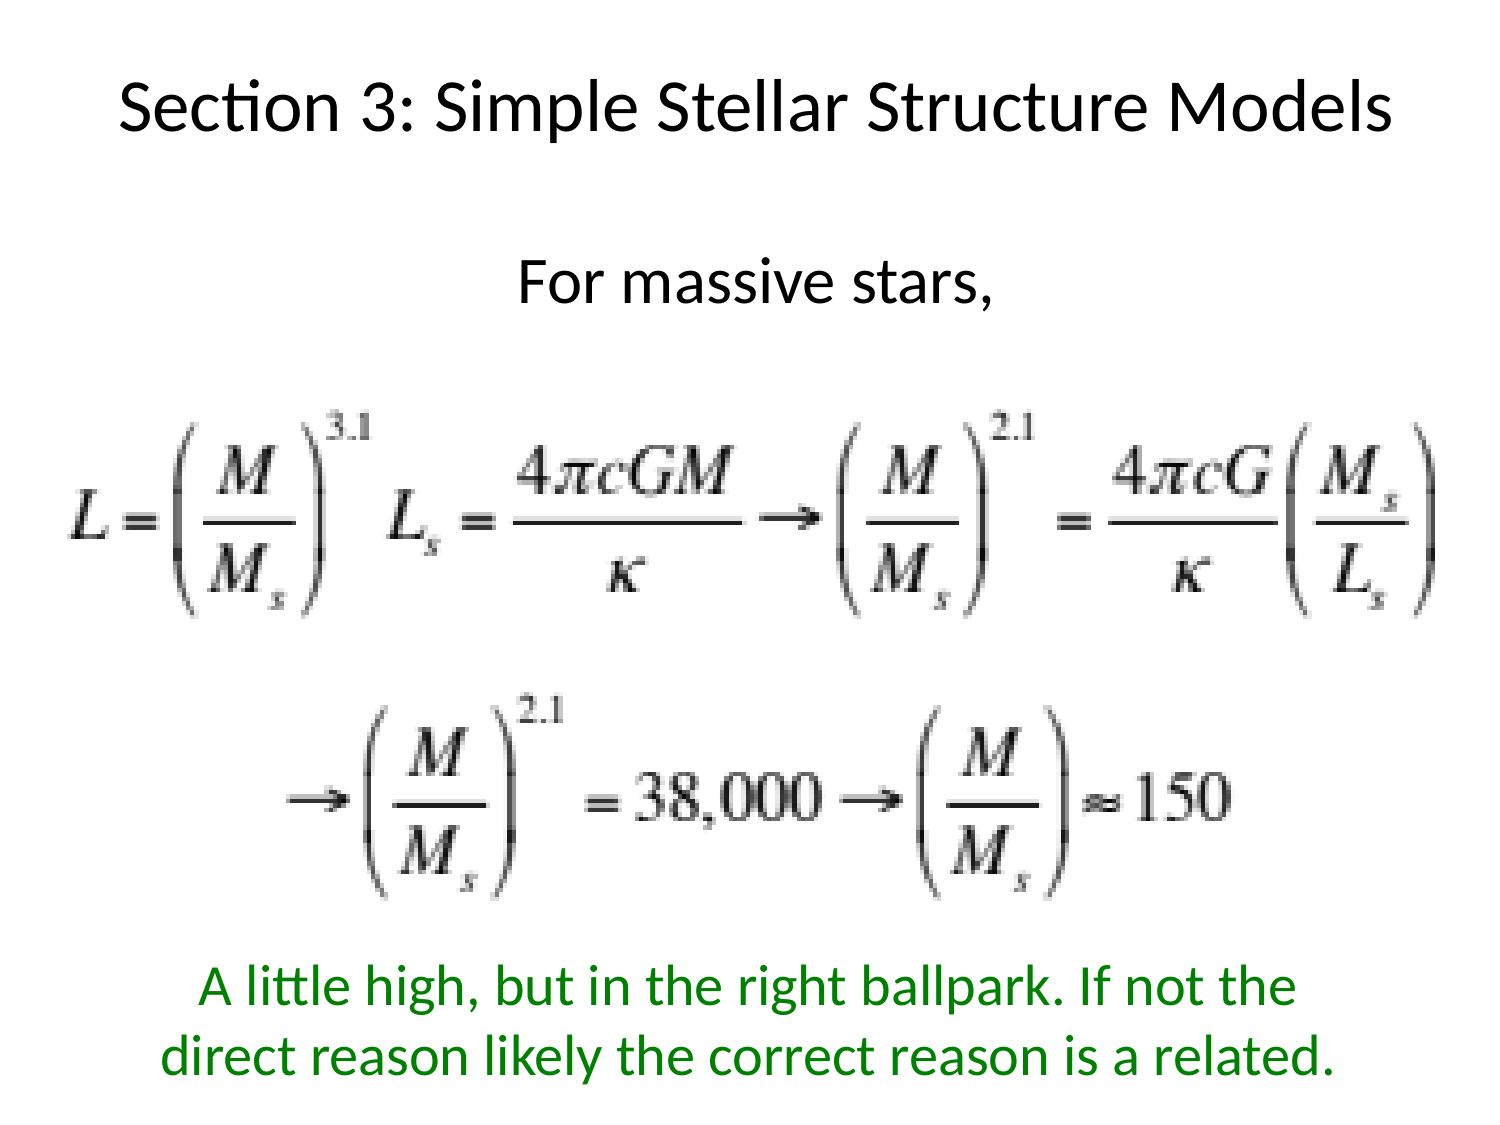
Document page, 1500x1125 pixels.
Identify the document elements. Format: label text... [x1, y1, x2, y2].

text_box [277, 678, 1236, 907]
text_box Section 3: Simple Stellar Structure Models For massive stars, [72, 49, 1441, 325]
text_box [59, 396, 1440, 624]
text_box A little high, but in the right ballpark. If not the direct reason likely the correct reason is a related. [132, 940, 1365, 1095]
